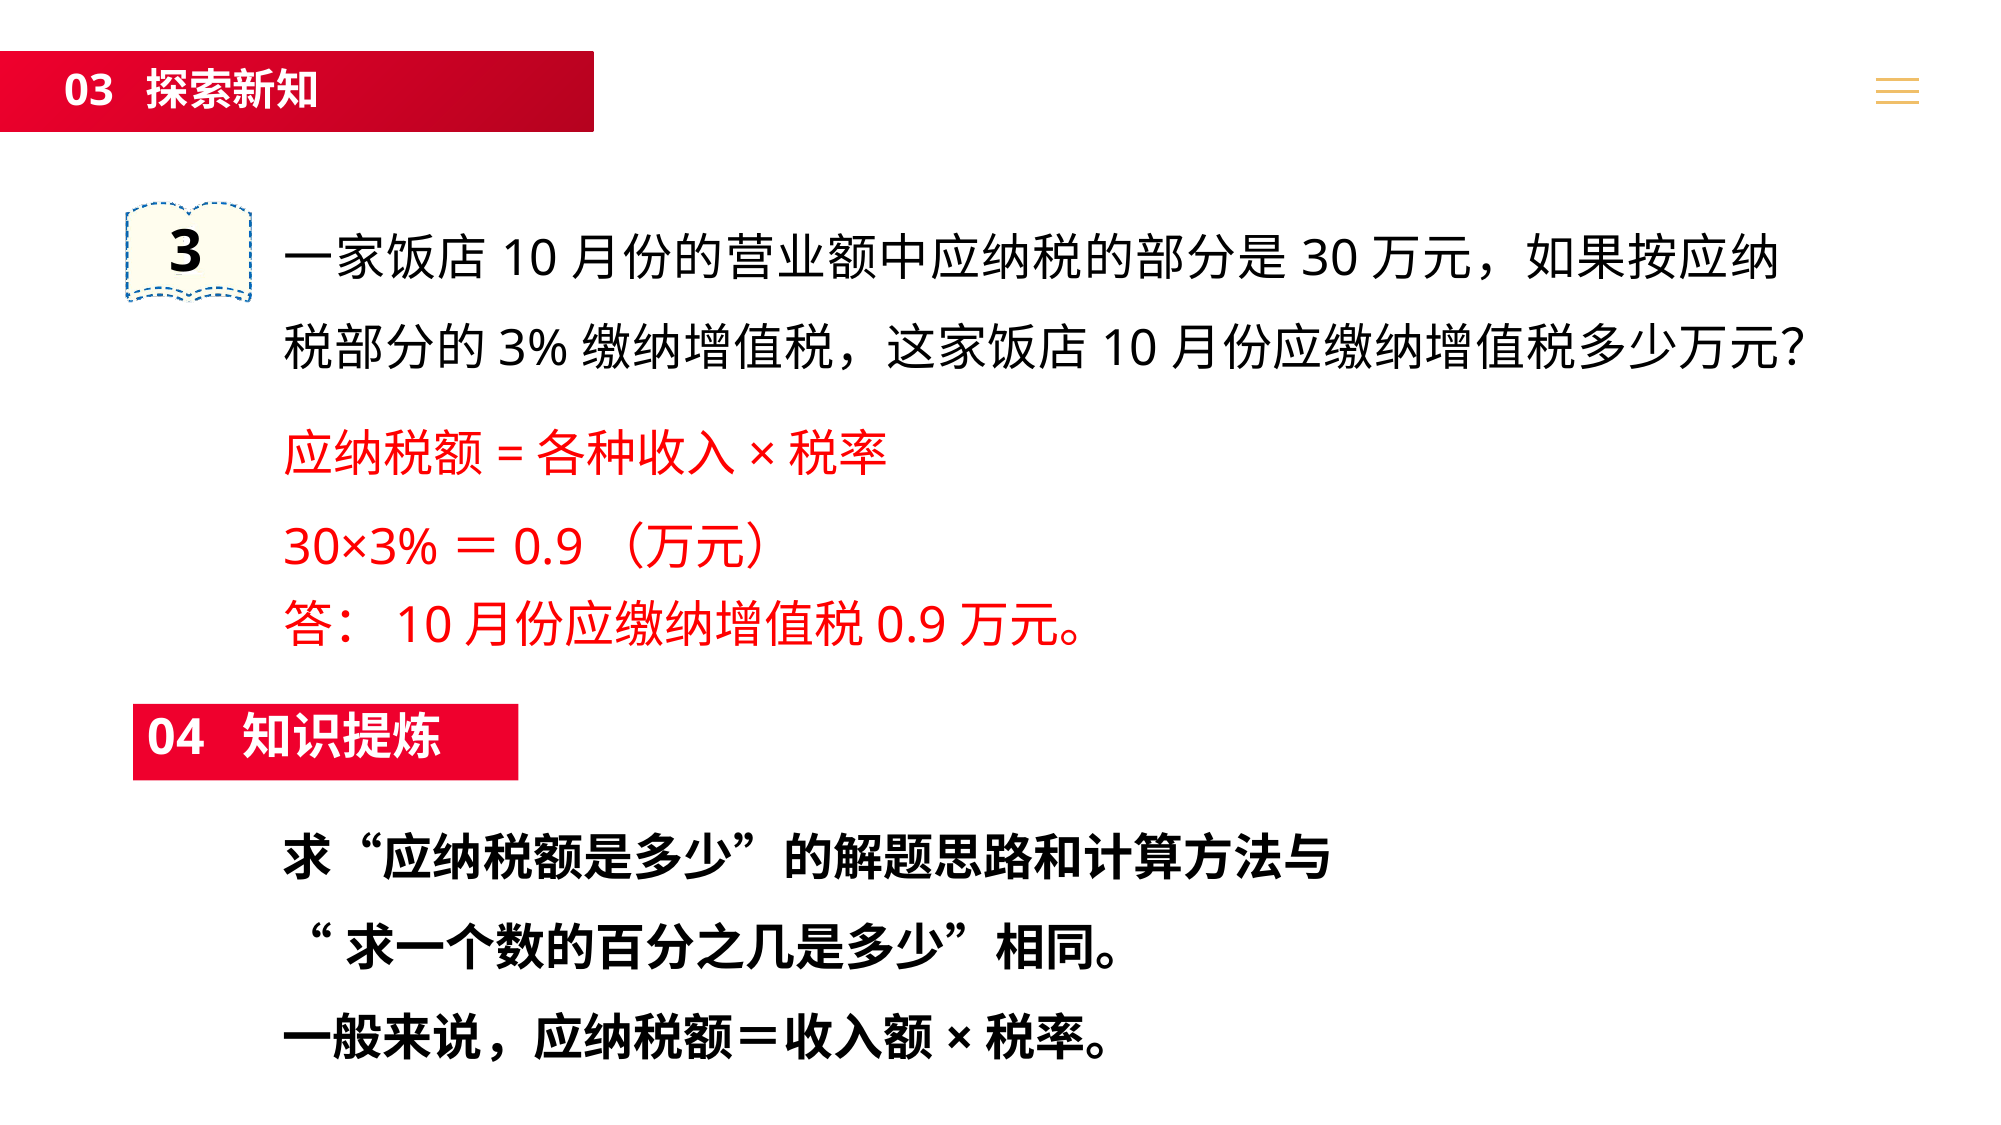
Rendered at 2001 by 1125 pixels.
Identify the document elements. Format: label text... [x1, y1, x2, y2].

text_box 04 知识提炼 [133, 703, 519, 781]
text_box 30×3%＝0.9（万元） 答：10月份应缴纳增值税0.9万元。 [269, 489, 1450, 661]
text_box 应纳税额=各种收入×税率 [269, 413, 1371, 489]
text_box 一家饭店10月份的营业额中应纳税的部分是30万元，如果按应纳税部分的3%缴纳增值税，这家饭店10月份应缴纳增值税多少万元？ [269, 188, 1795, 383]
text_box 求“应纳税额是多少”的解题思路和计算方法与 “求一个数的百分之几是多少”相同。 一般来说，应纳税额＝收入额×税率。 [268, 787, 1407, 1073]
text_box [107, 190, 270, 315]
list 03 探索新知 [49, 60, 668, 123]
